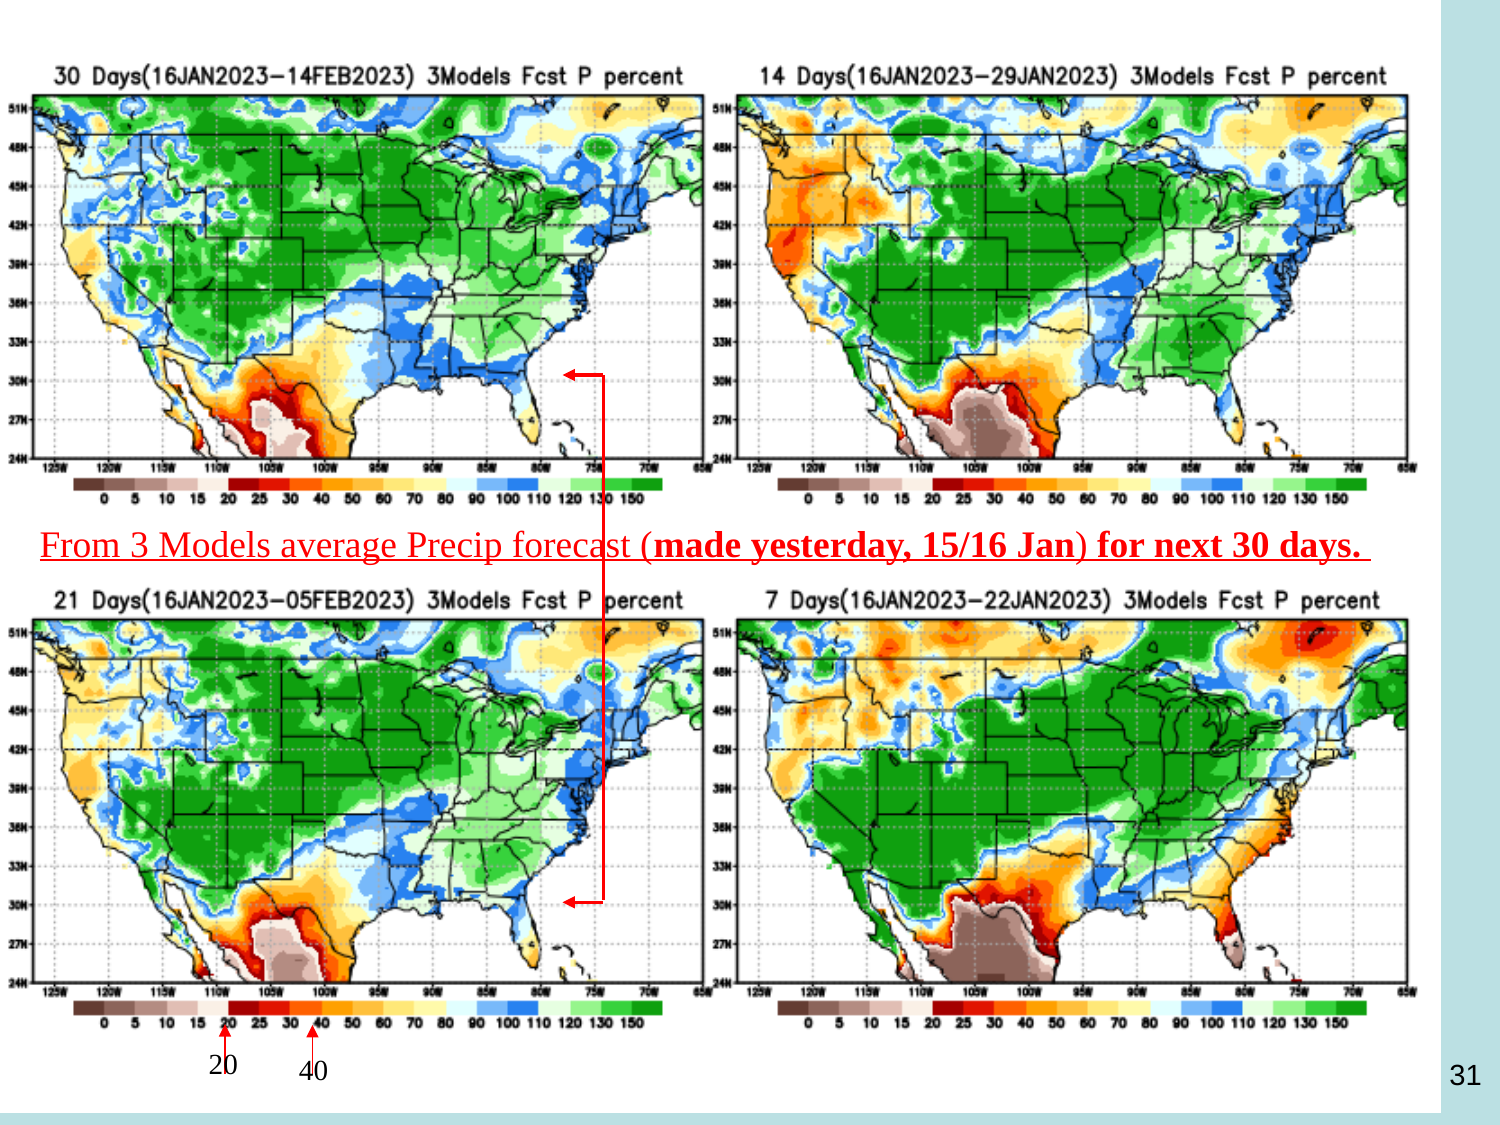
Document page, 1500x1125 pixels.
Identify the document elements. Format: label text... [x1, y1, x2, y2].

picture [0, 0, 1441, 1113]
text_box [562, 374, 604, 903]
slide_number 31 [1445, 1048, 1498, 1101]
